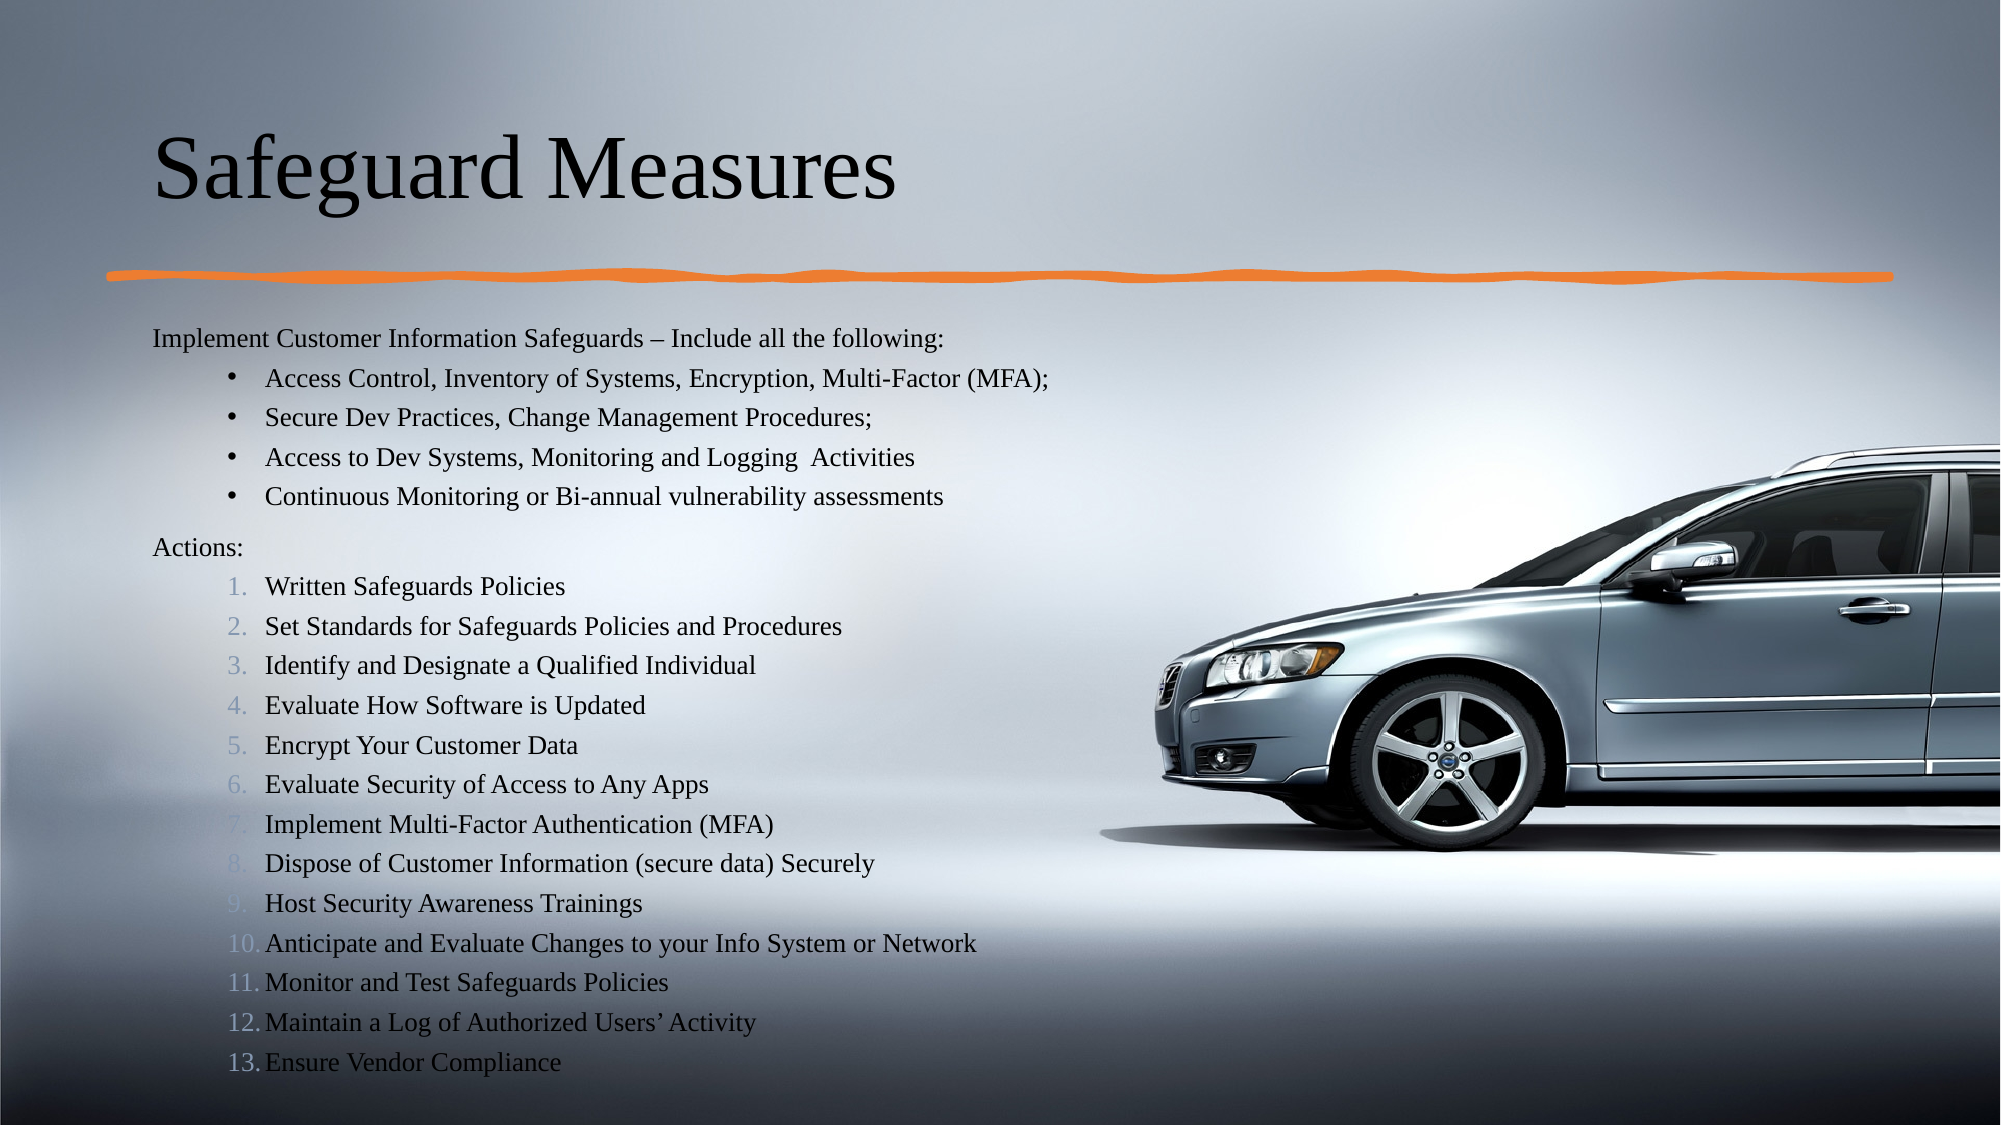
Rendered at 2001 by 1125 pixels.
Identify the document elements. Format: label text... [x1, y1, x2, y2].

text_box [108, 270, 1892, 283]
title Safeguard Measures [137, 59, 1863, 276]
list Implement Customer Information Safeguards – Include all the following: Access Control, Inventory of Systems, Encryption, Multi-Factor (MFA); Secure Dev Practices, Change Management Procedures; Access to Dev Systems, Monitoring and Logging Activities Continuous Monitoring or Bi-annual vulnerability assessments Actions: Written Safeguards Policies Set Standards for Safeguards Policies and Procedures Identify and Designate a Qualified Individual Evaluate How Software is Updated Encrypt Your Customer Data Evaluate Security of Access to Any Apps Implement Multi-Factor Authentication (MFA) Dispose of Customer Information (secure data) Securely Host Security Awareness Trainings Anticipate and Evaluate Changes to your Info System or Network Monitor and Test Safeguards Policies Maintain a Log of Authorized Users’ Activity Ensure Vendor Compliance [137, 316, 1863, 1094]
text_box [0, 0, 2000, 1125]
